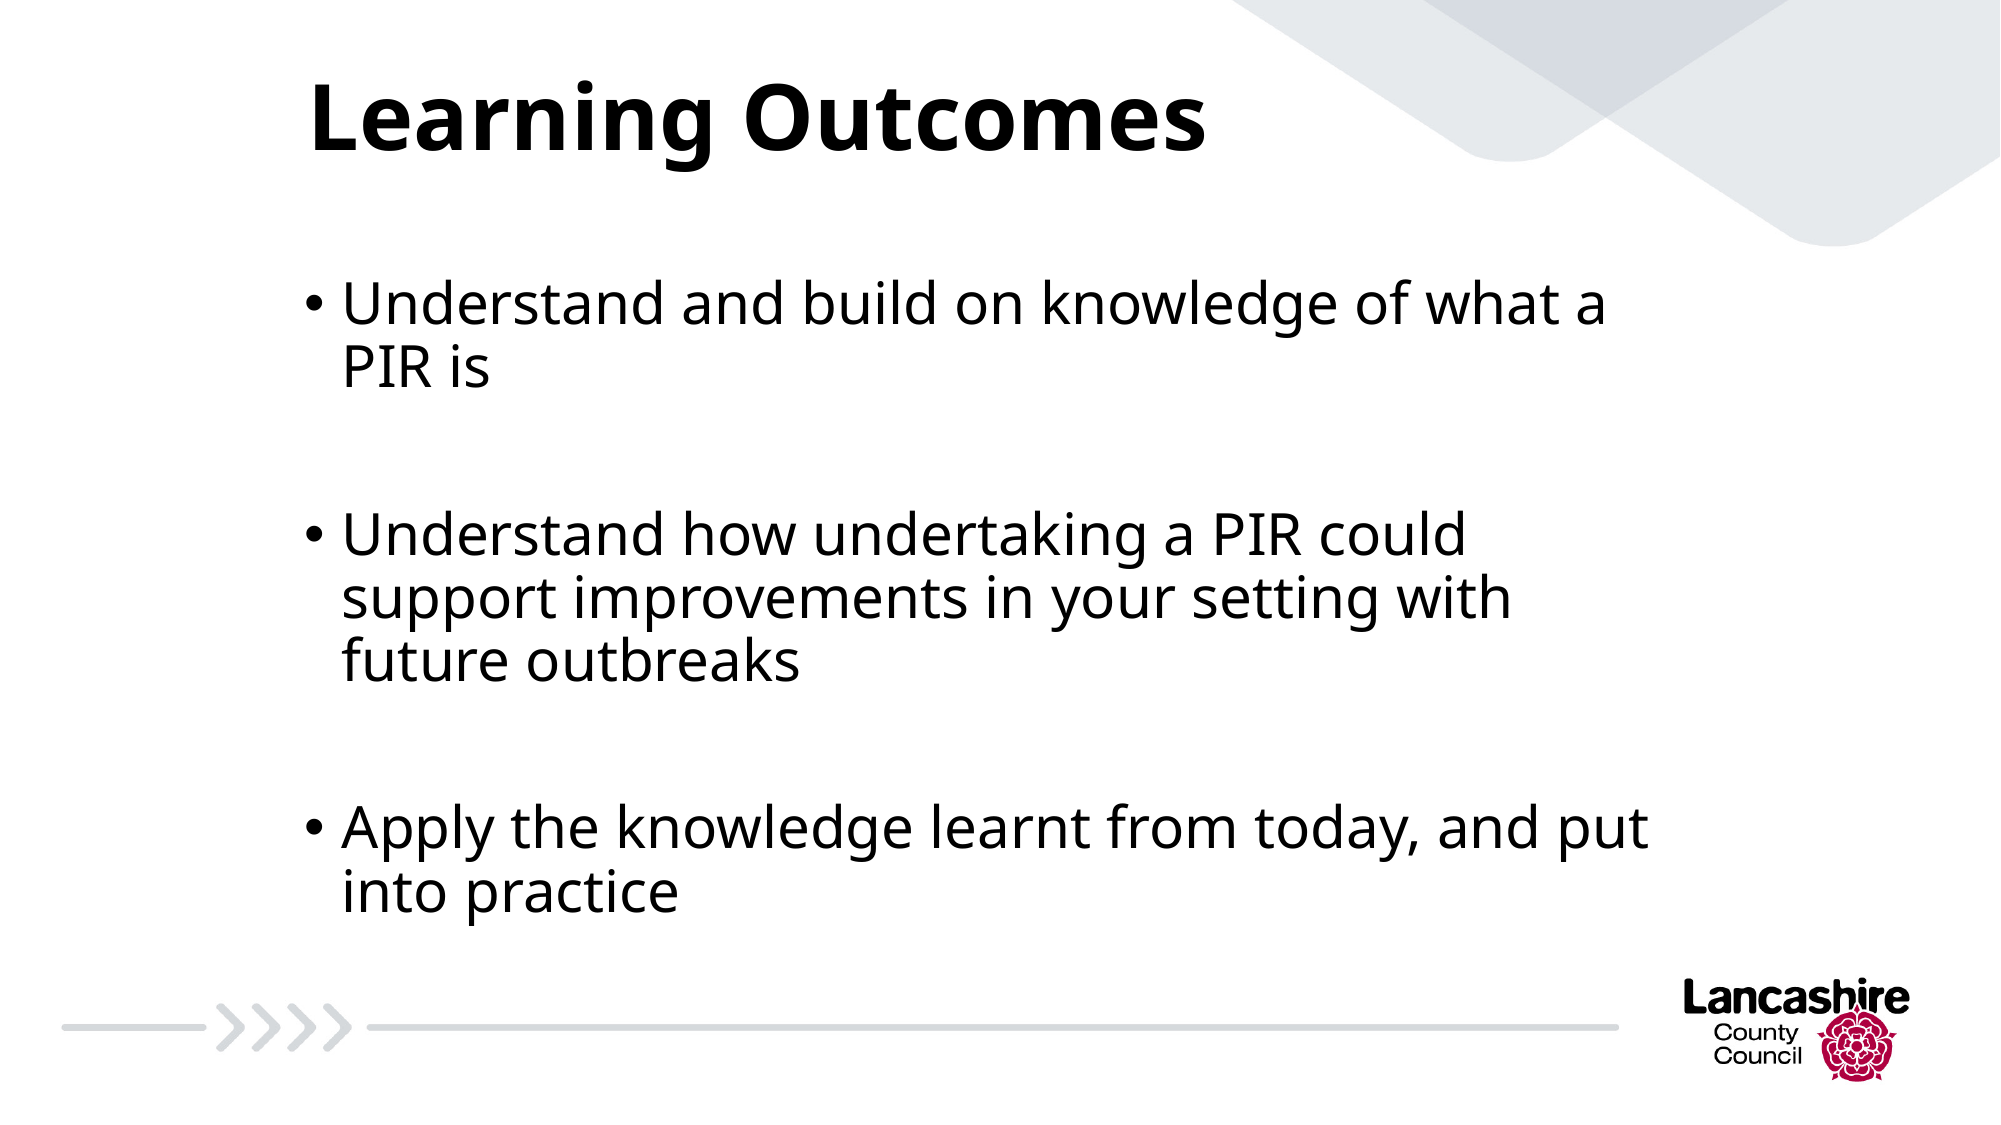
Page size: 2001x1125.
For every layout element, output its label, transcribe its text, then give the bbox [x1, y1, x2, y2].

picture [0, 0, 2000, 1125]
list Understand and build on knowledge of what a PIR is Understand how undertaking a PIR could support improvements in your setting with future outbreaks Apply the knowledge learnt from today, and put into practice [289, 267, 1702, 938]
title Learning Outcomes [292, 42, 1702, 199]
